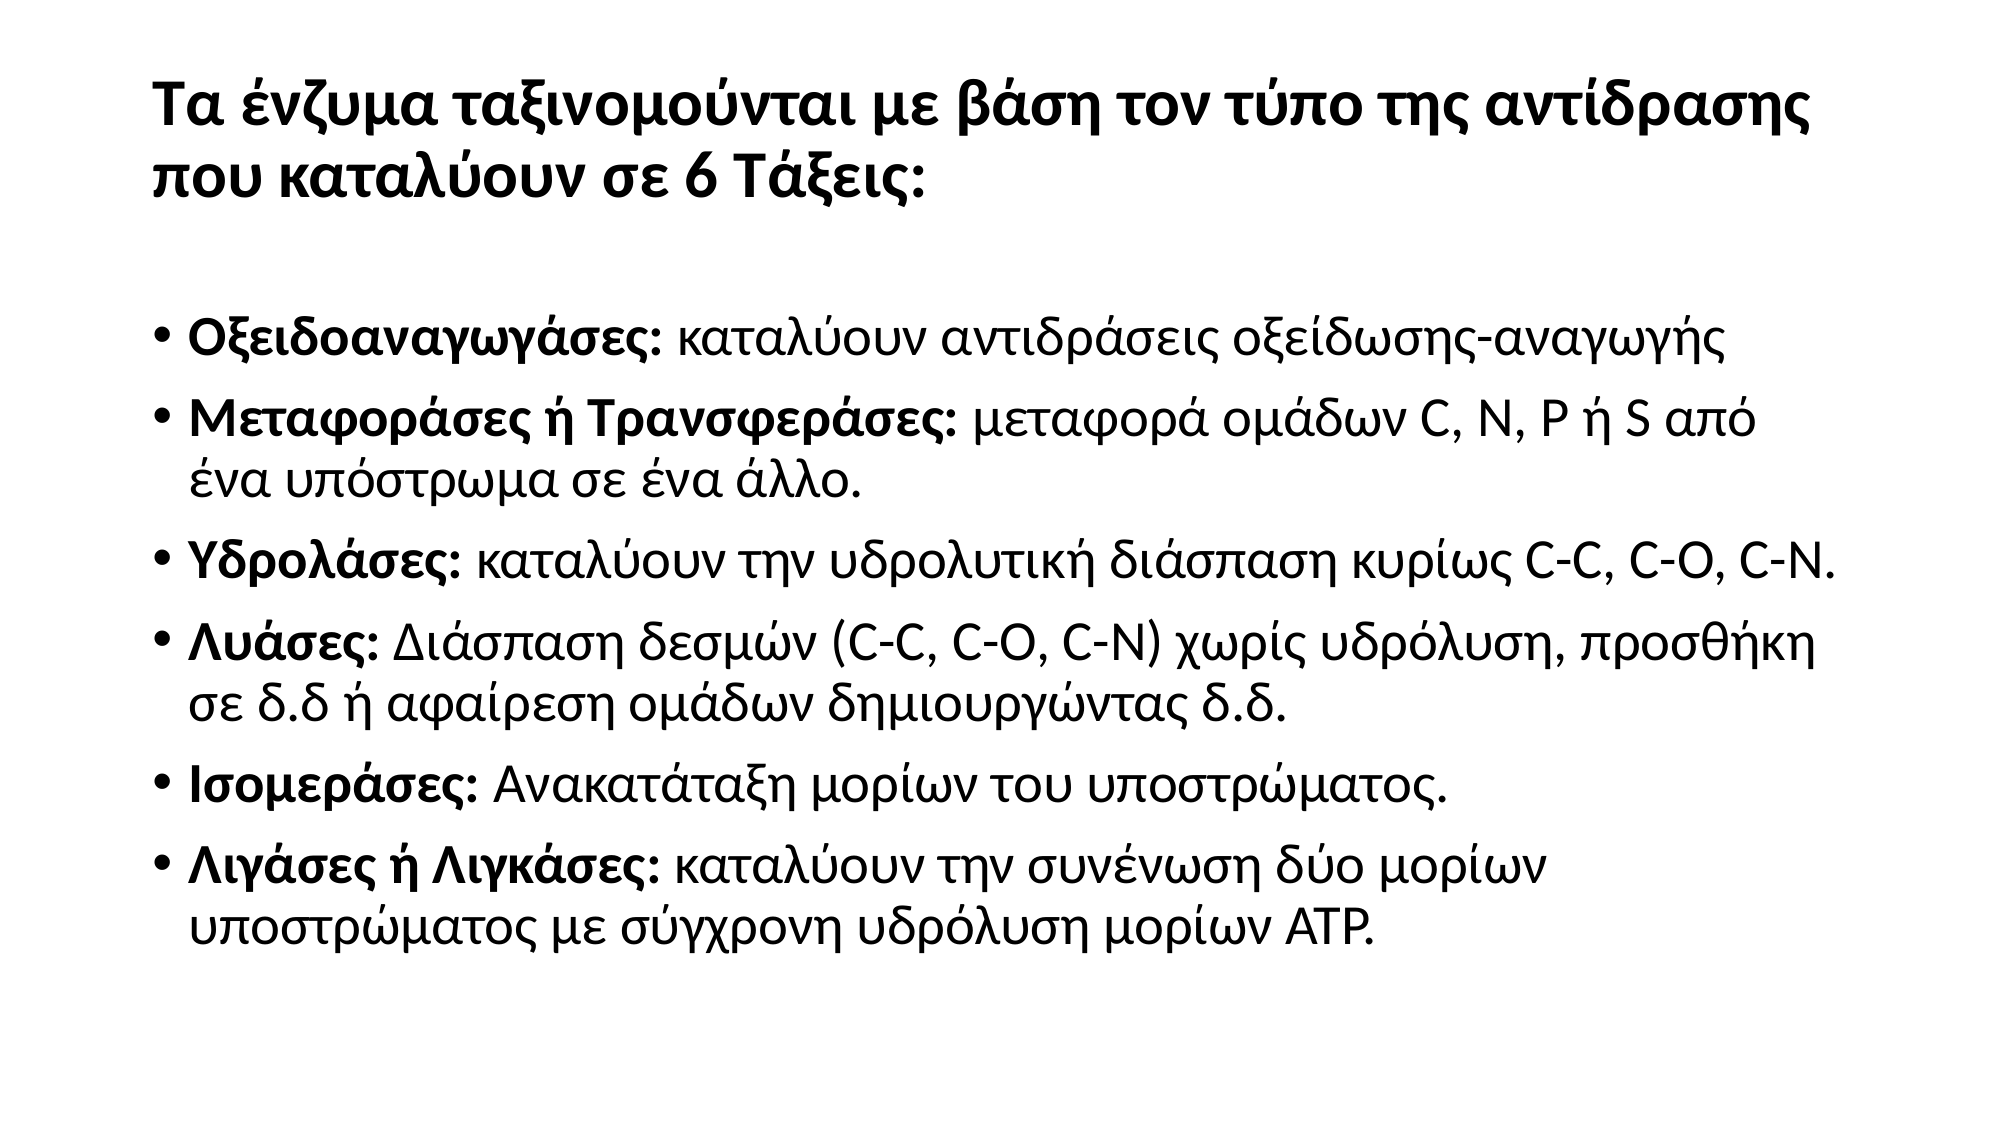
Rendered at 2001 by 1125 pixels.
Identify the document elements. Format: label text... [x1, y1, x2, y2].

title Τα ένζυμα ταξινομούνται με βάση τον τύπο της αντίδρασης που καταλύουν σε 6 Τάξεις: [137, 59, 1863, 220]
list Οξειδοαναγωγάσες: καταλύουν αντιδράσεις οξείδωσης-αναγωγής Μεταφοράσες ή Τρανσφεράσες: μεταφορά ομάδων C, N, P ή S από ένα υπόστρωμα σε ένα άλλο. Υδρολάσες: καταλύουν την υδρολυτική διάσπαση κυρίως C-C, C-O, C-N. Λυάσες: Διάσπαση δεσμών (C-C, C-O, C-N) χωρίς υδρόλυση, προσθήκη σε δ.δ ή αφαίρεση ομάδων δημιουργώντας δ.δ. Ισομεράσες: Ανακατάταξη μορίων του υποστρώματος. Λιγάσες ή Λιγκάσες: καταλύουν την συνένωση δύο μορίων υποστρώματος με σύγχρονη υδρόλυση μορίων ΑΤΡ. [137, 299, 1863, 1014]
